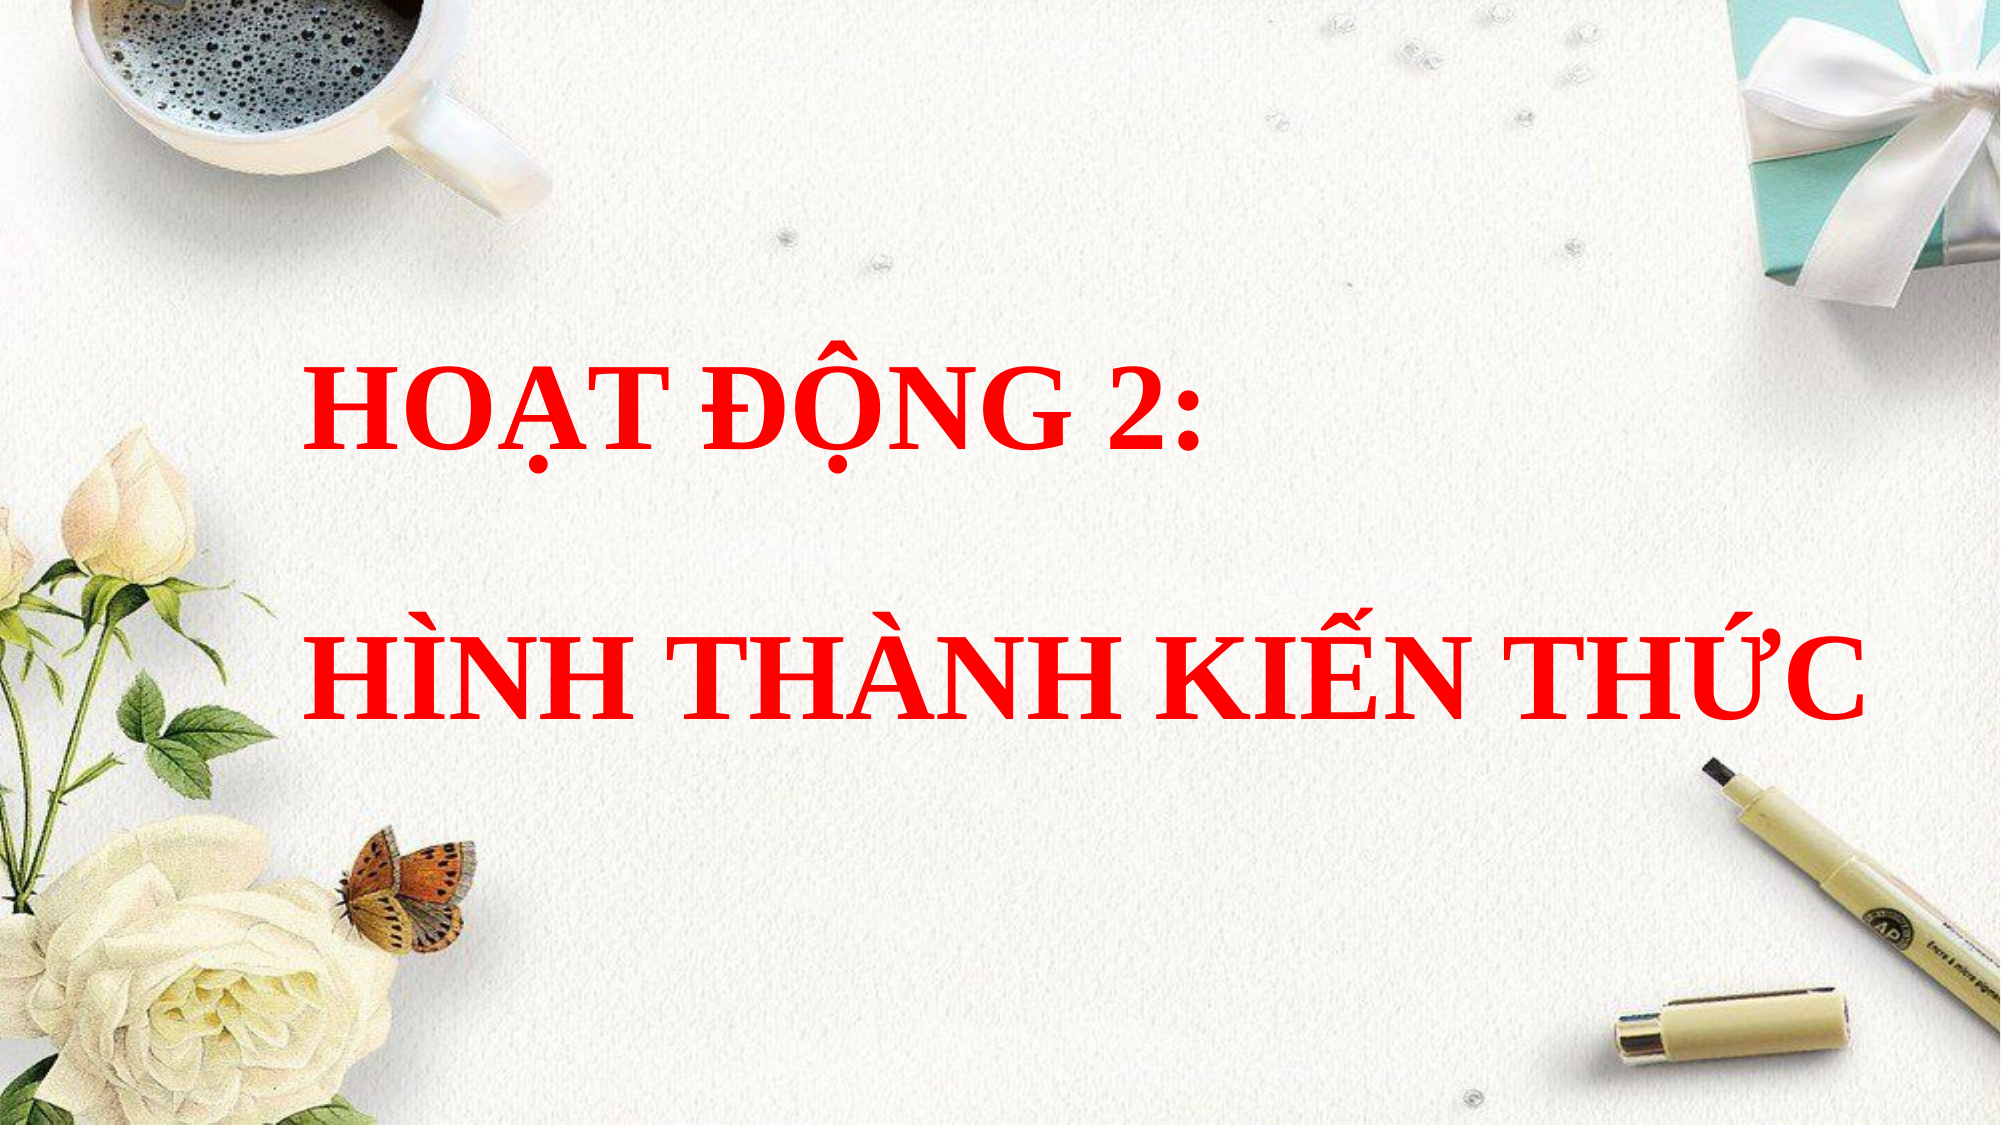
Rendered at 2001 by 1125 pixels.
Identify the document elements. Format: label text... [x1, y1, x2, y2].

text_box HOẠT ĐỘNG 2: HÌNH THÀNH KIẾN THỨC [287, 435, 2000, 653]
picture [0, 0, 2001, 1125]
